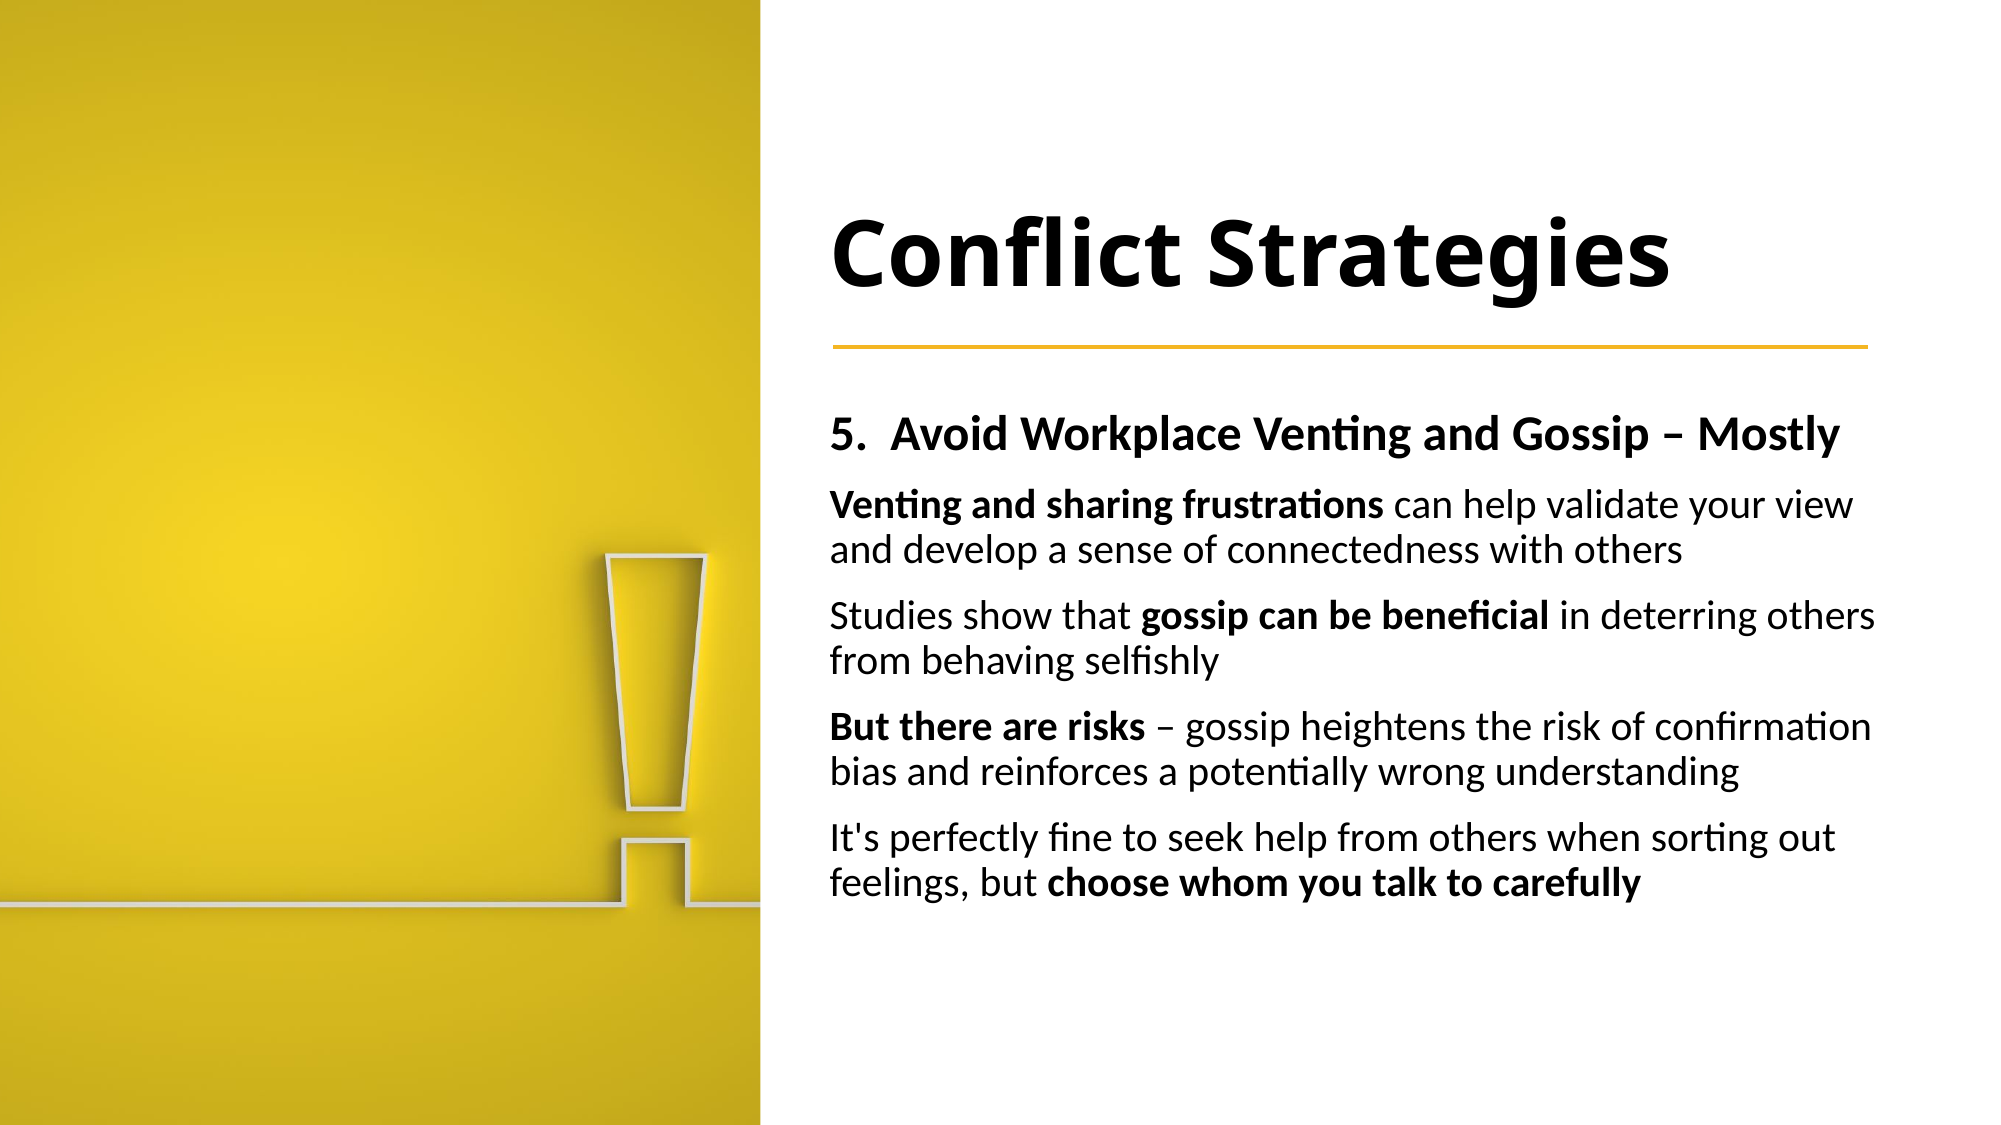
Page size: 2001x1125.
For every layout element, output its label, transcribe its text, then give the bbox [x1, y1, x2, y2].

picture [0, 0, 761, 1125]
list 5. Avoid Workplace Venting and Gossip – Mostly Venting and sharing frustrations can help validate your view and develop a sense of connectedness with others Studies show that gossip can be beneficial in deterring others from behaving selfishly But there are risks – gossip heightens the risk of confirmation bias and reinforces a potentially wrong understanding It's perfectly fine to seek help from others when sorting out feelings, but choose whom you talk to carefully [814, 399, 1895, 1077]
title Conflict Strategies [814, 103, 1895, 315]
